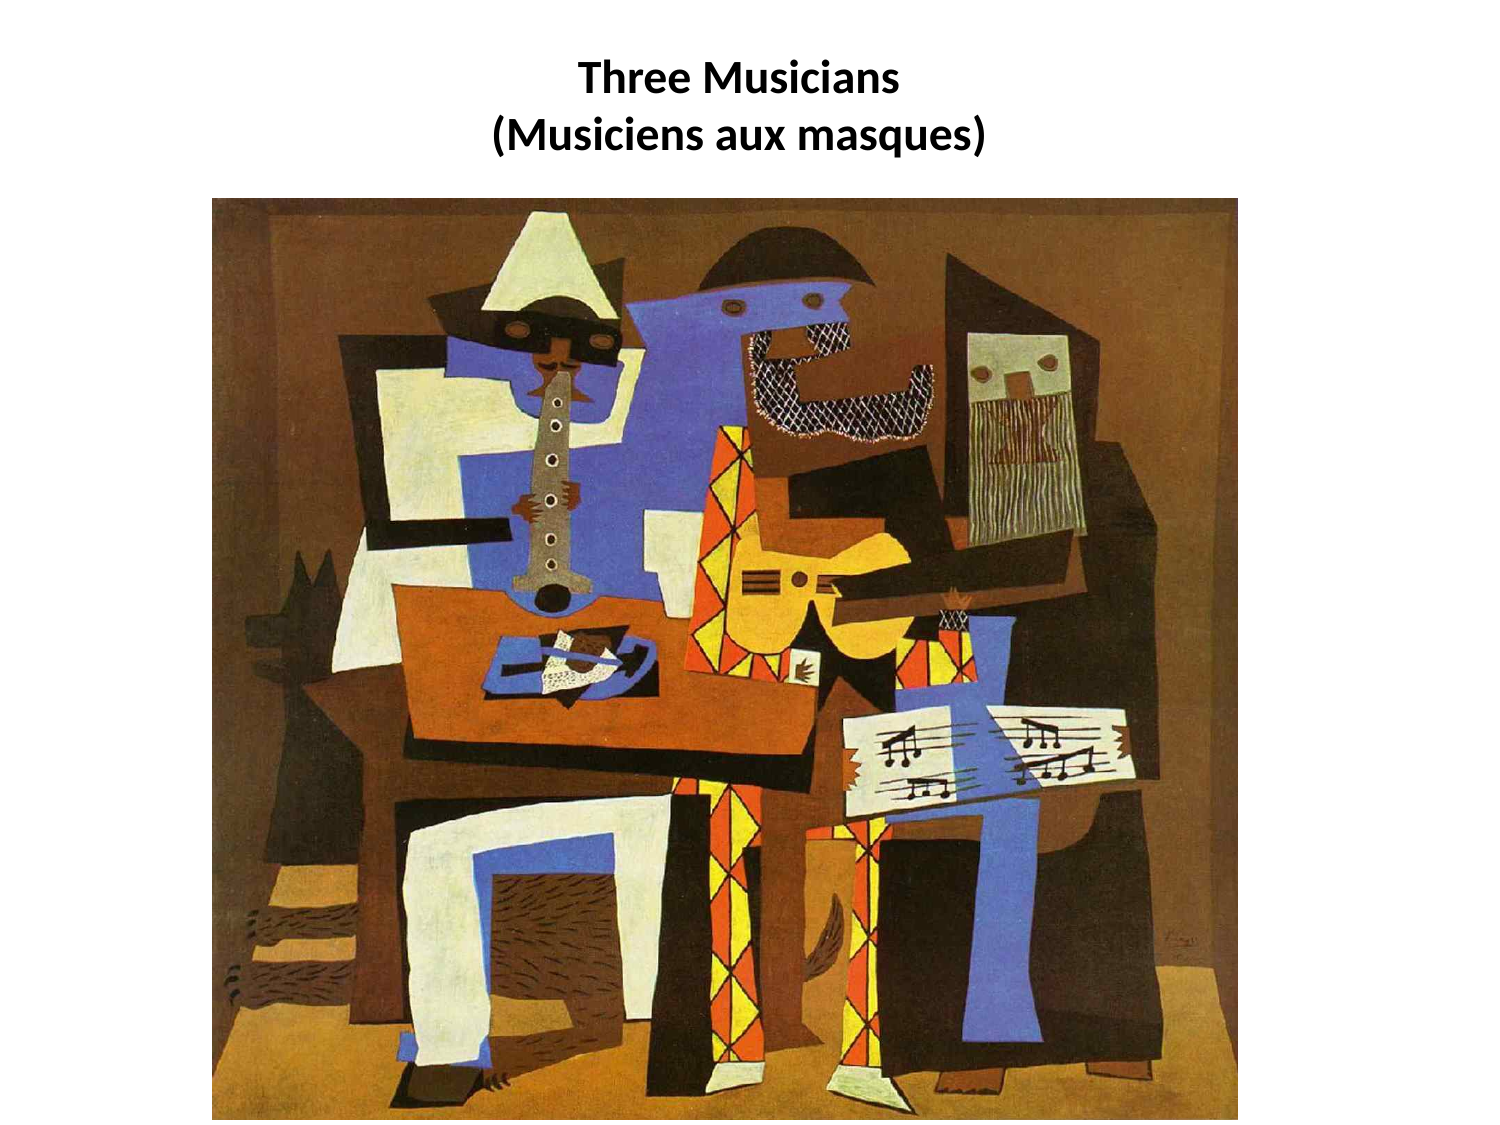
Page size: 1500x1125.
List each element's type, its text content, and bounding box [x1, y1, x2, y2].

picture [212, 198, 1238, 1121]
title Three Musicians (Musiciens aux masques) [69, 37, 1420, 225]
